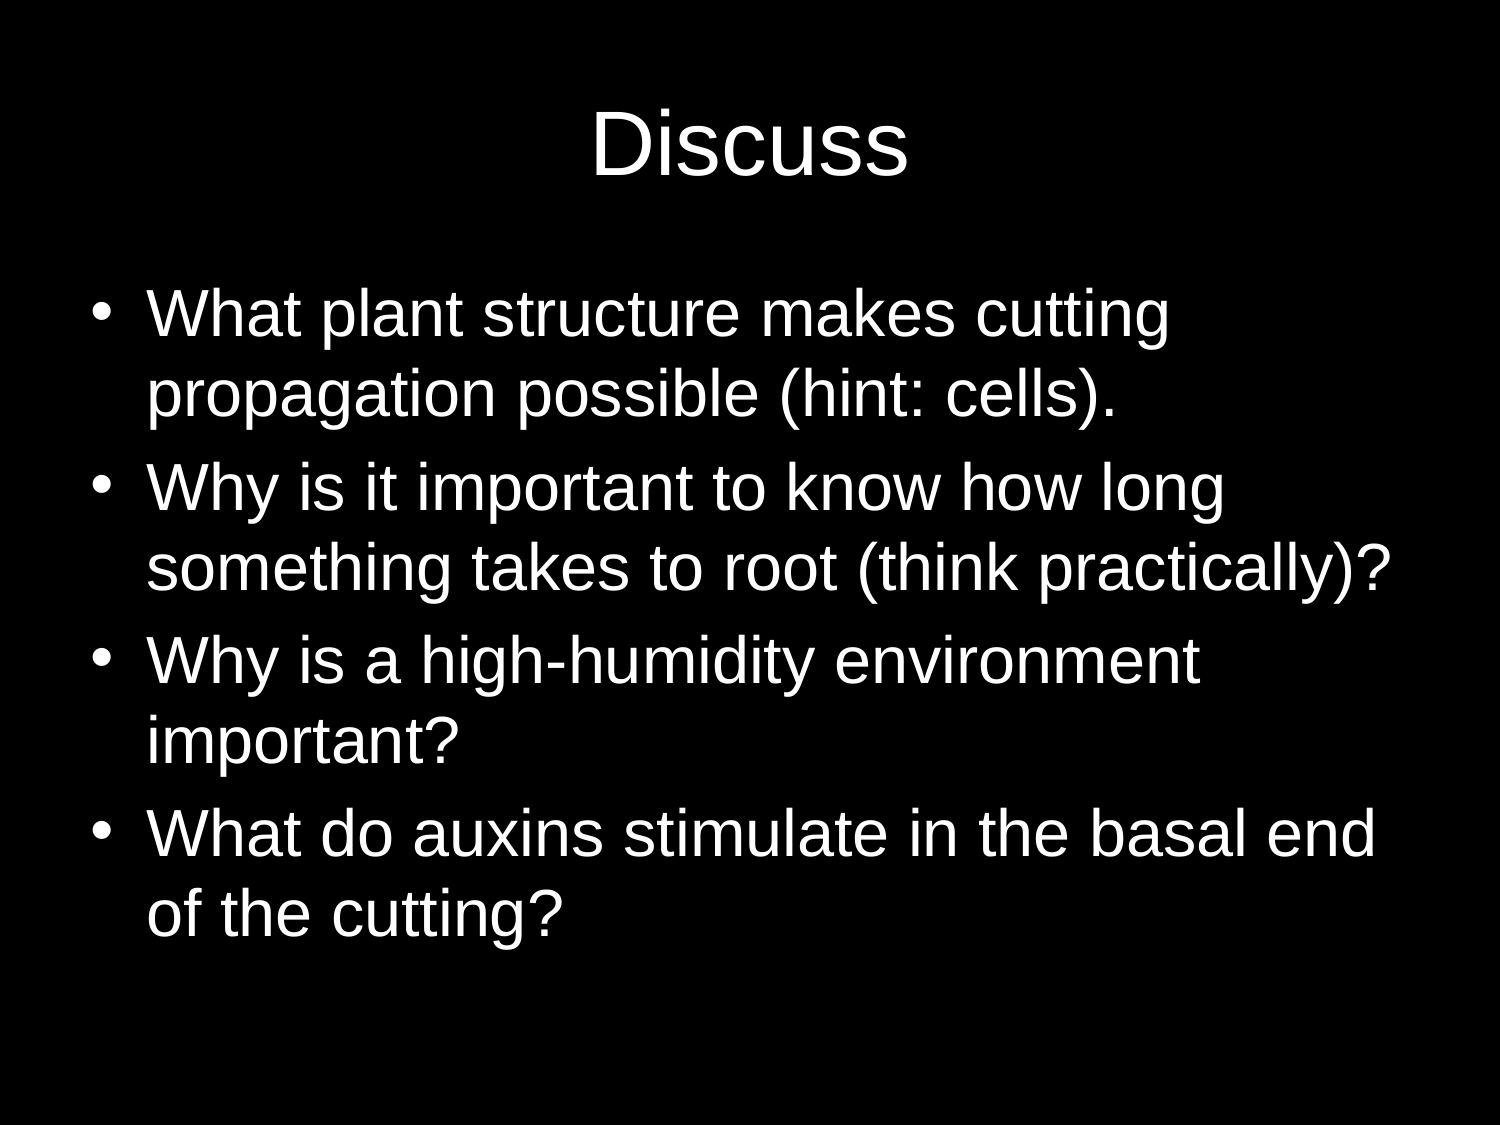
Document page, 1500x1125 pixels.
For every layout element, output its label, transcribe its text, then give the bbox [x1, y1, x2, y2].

title Discuss [75, 45, 1425, 233]
list What plant structure makes cutting propagation possible (hint: cells). Why is it important to know how long something takes to root (think practically)? Why is a high-humidity environment important? What do auxins stimulate in the basal end of the cutting? [75, 262, 1425, 1005]
